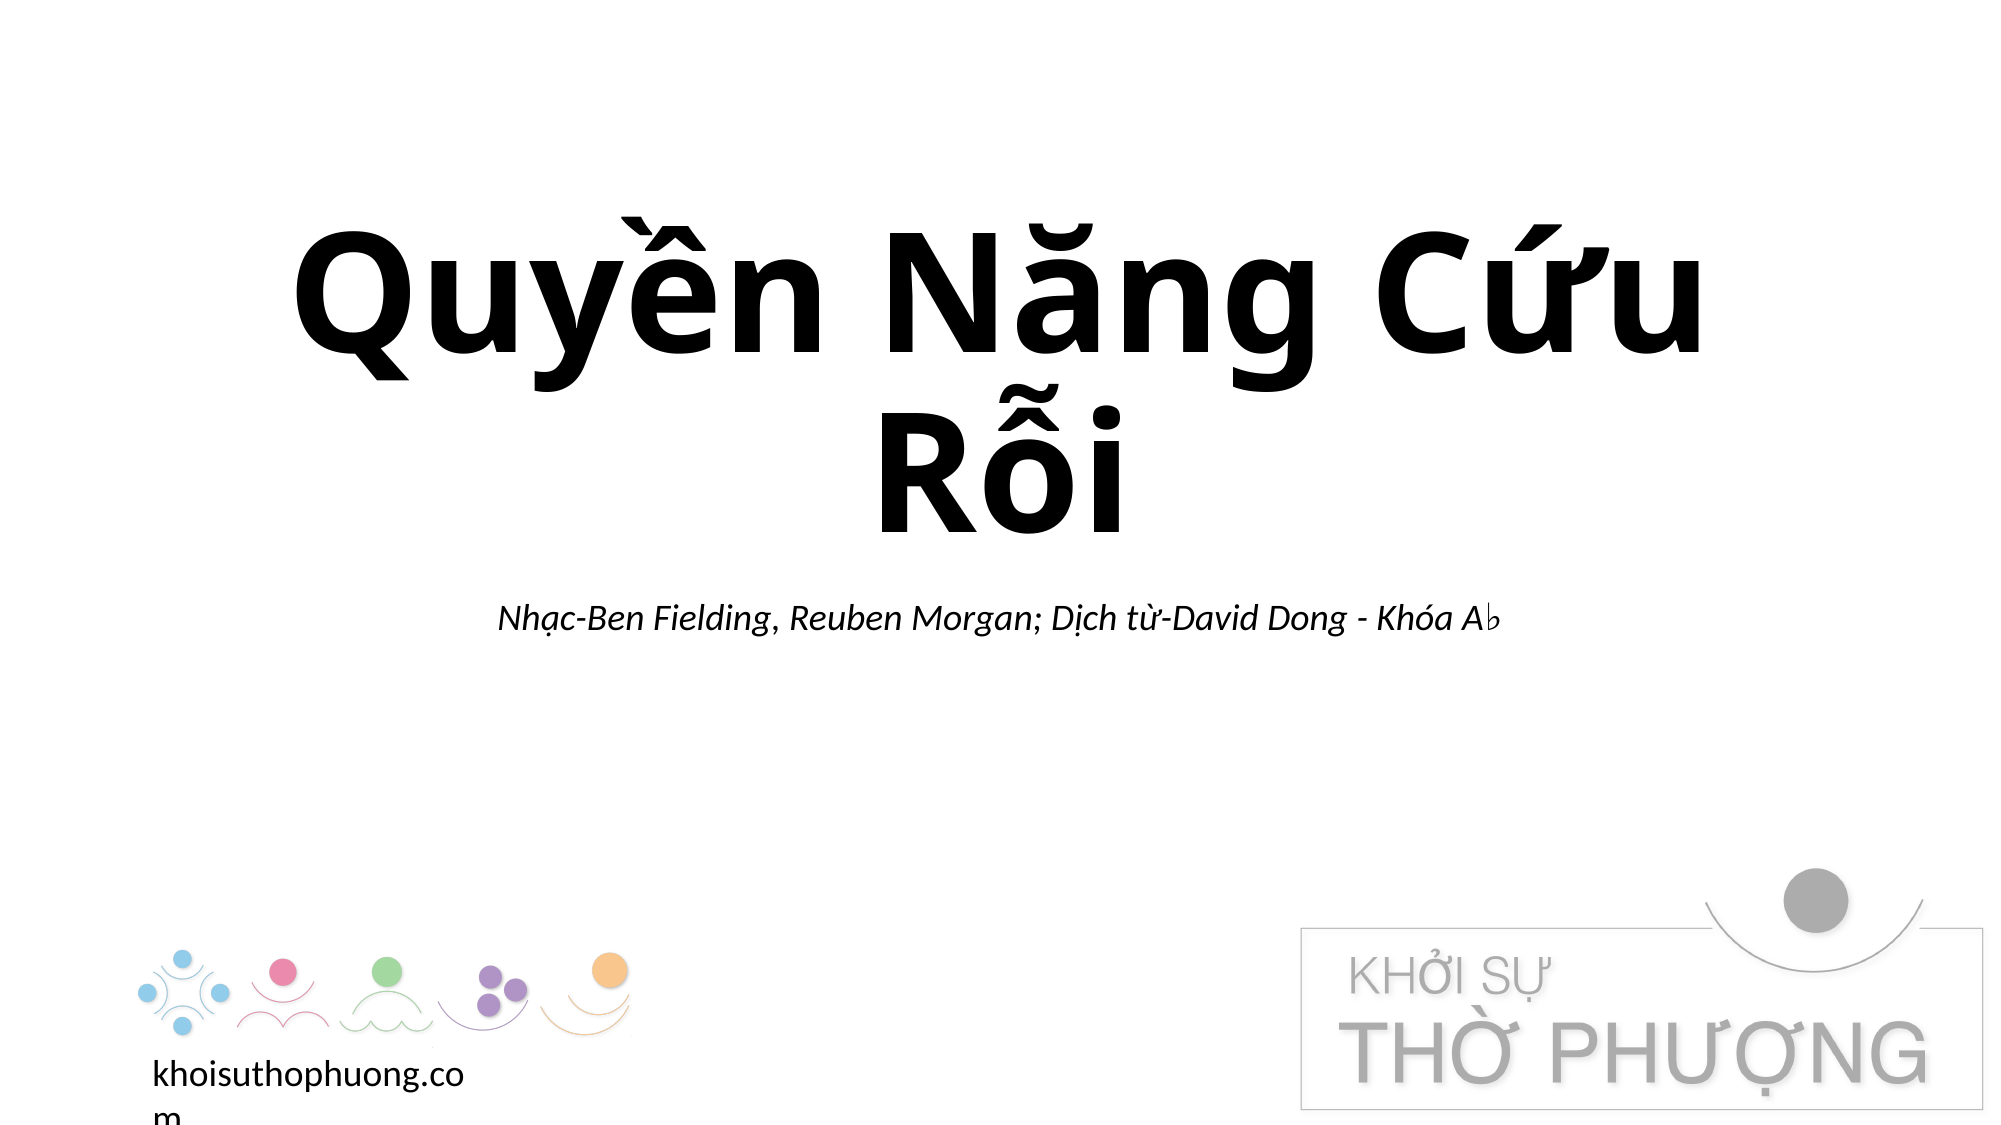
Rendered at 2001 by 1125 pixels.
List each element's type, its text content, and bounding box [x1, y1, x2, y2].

title Quyền Năng Cứu Rỗi [249, 184, 1750, 576]
subtitle Nhạc-Ben Fielding, Reuben Morgan; Dịch từ-David Dong - Khóa A♭ [249, 590, 1750, 863]
